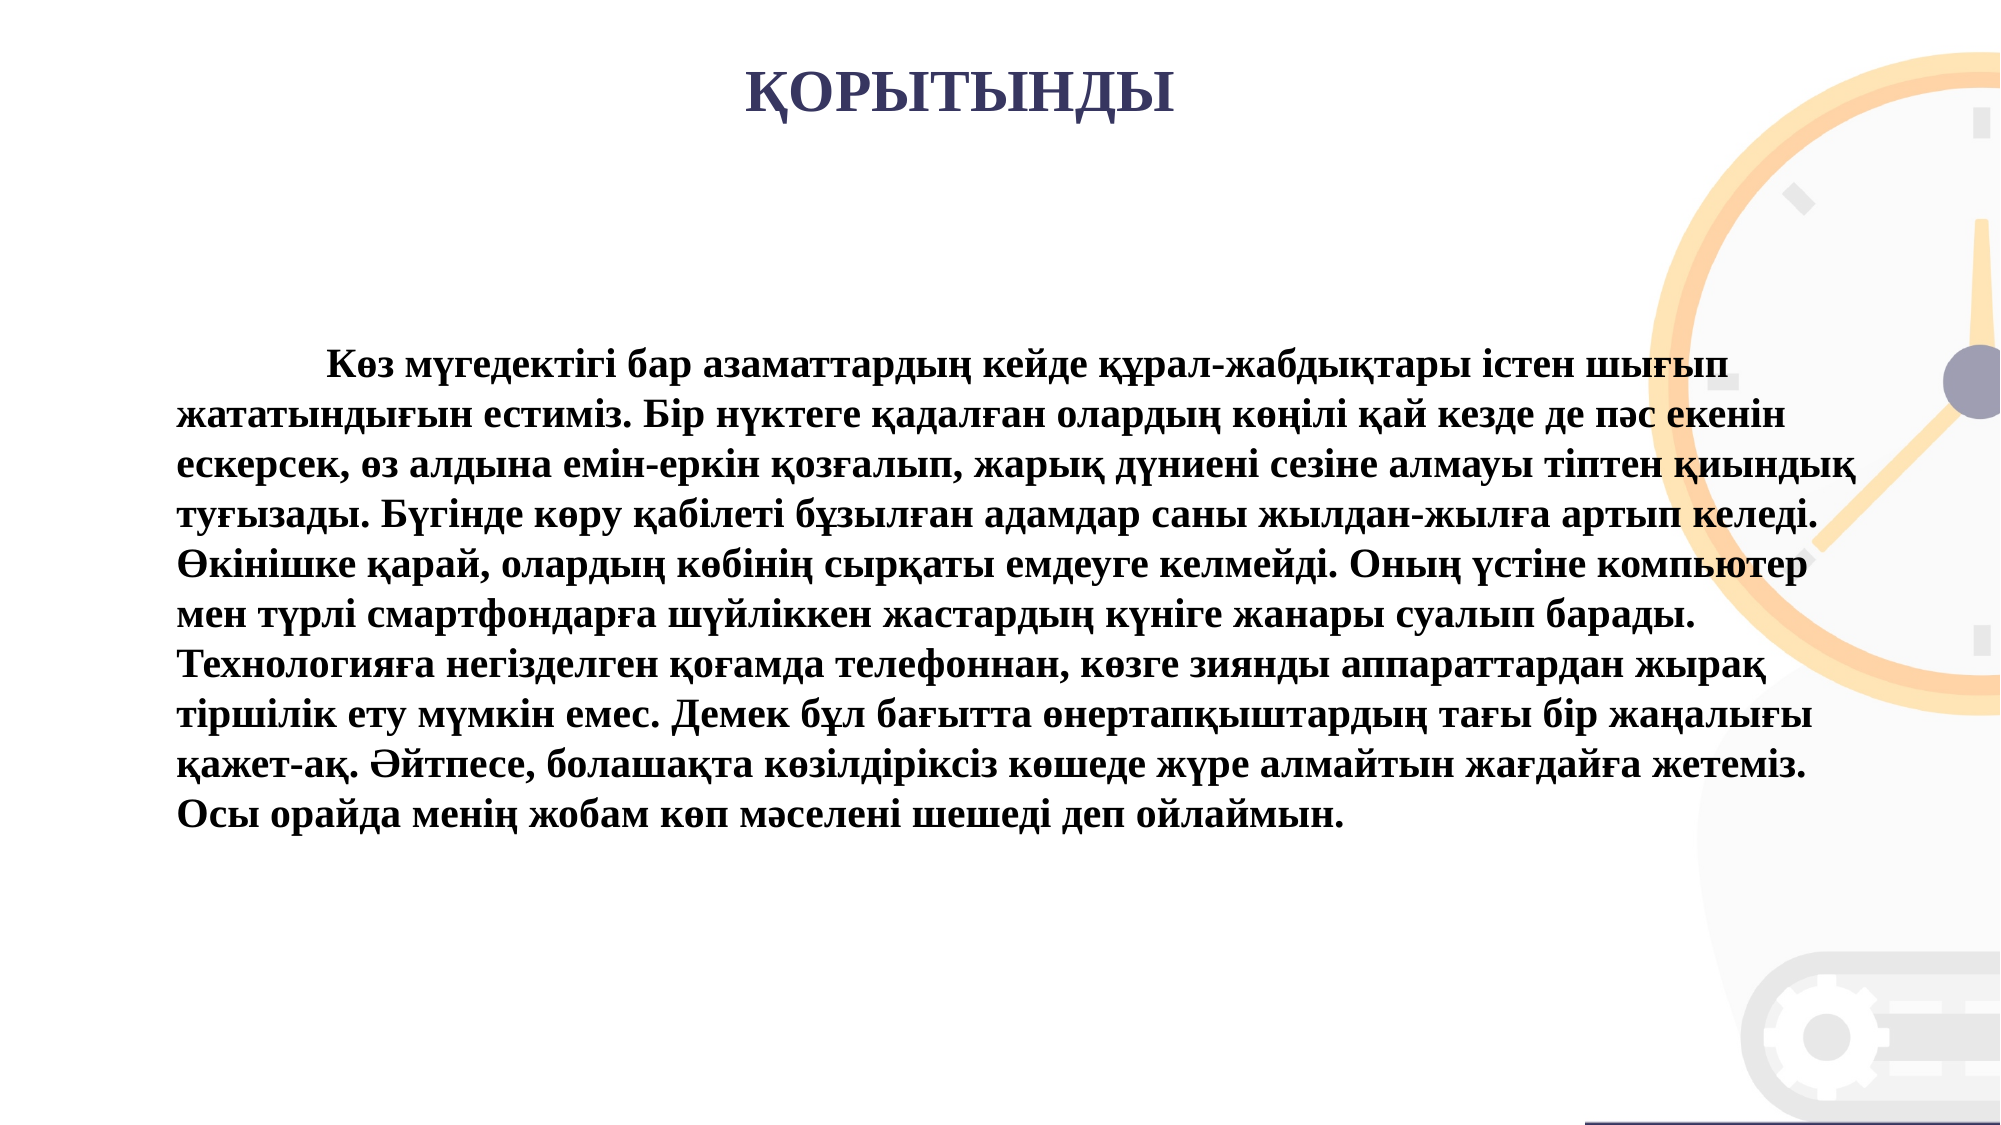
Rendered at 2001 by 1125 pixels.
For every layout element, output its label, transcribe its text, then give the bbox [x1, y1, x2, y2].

title ҚОРЫТЫНДЫ [98, 52, 1824, 132]
text_box Көз мүгедектігі бар азаматтардың кей­де құрал-жабдықтары істен шығып жататындығын естиміз. Бір нүктеге қадалған олардың көңілі қай кезде де пәс екенін ескерсек, өз алдына емін-еркін қозғалып, жарық дүниені сезіне алмауы тіптен қиындық туғызады. Бүгінде көру қабілеті бұзылған адамдар саны жылдан-жылға артып келеді. Өкінішке қарай, олардың көбінің сырқаты емдеуге келмейді. Оның үстіне компьютер мен түрлі смартфондарға шүйліккен жастардың күніге жанары суалып барады. Технологияға негізделген қоғамда телефоннан, көзге зиянды аппараттардан жырақ тіршілік ету мүмкін емес. Демек бұл бағытта өнертапқыштардың тағы бір жаңалығы қажет-ақ. Әйтпесе, болашақта көзілдіріксіз көшеде жүре алмайтын жағдайға жетеміз. Осы орайда менің жобам көп мәселені шешеді деп ойлаймын. [161, 327, 1895, 843]
